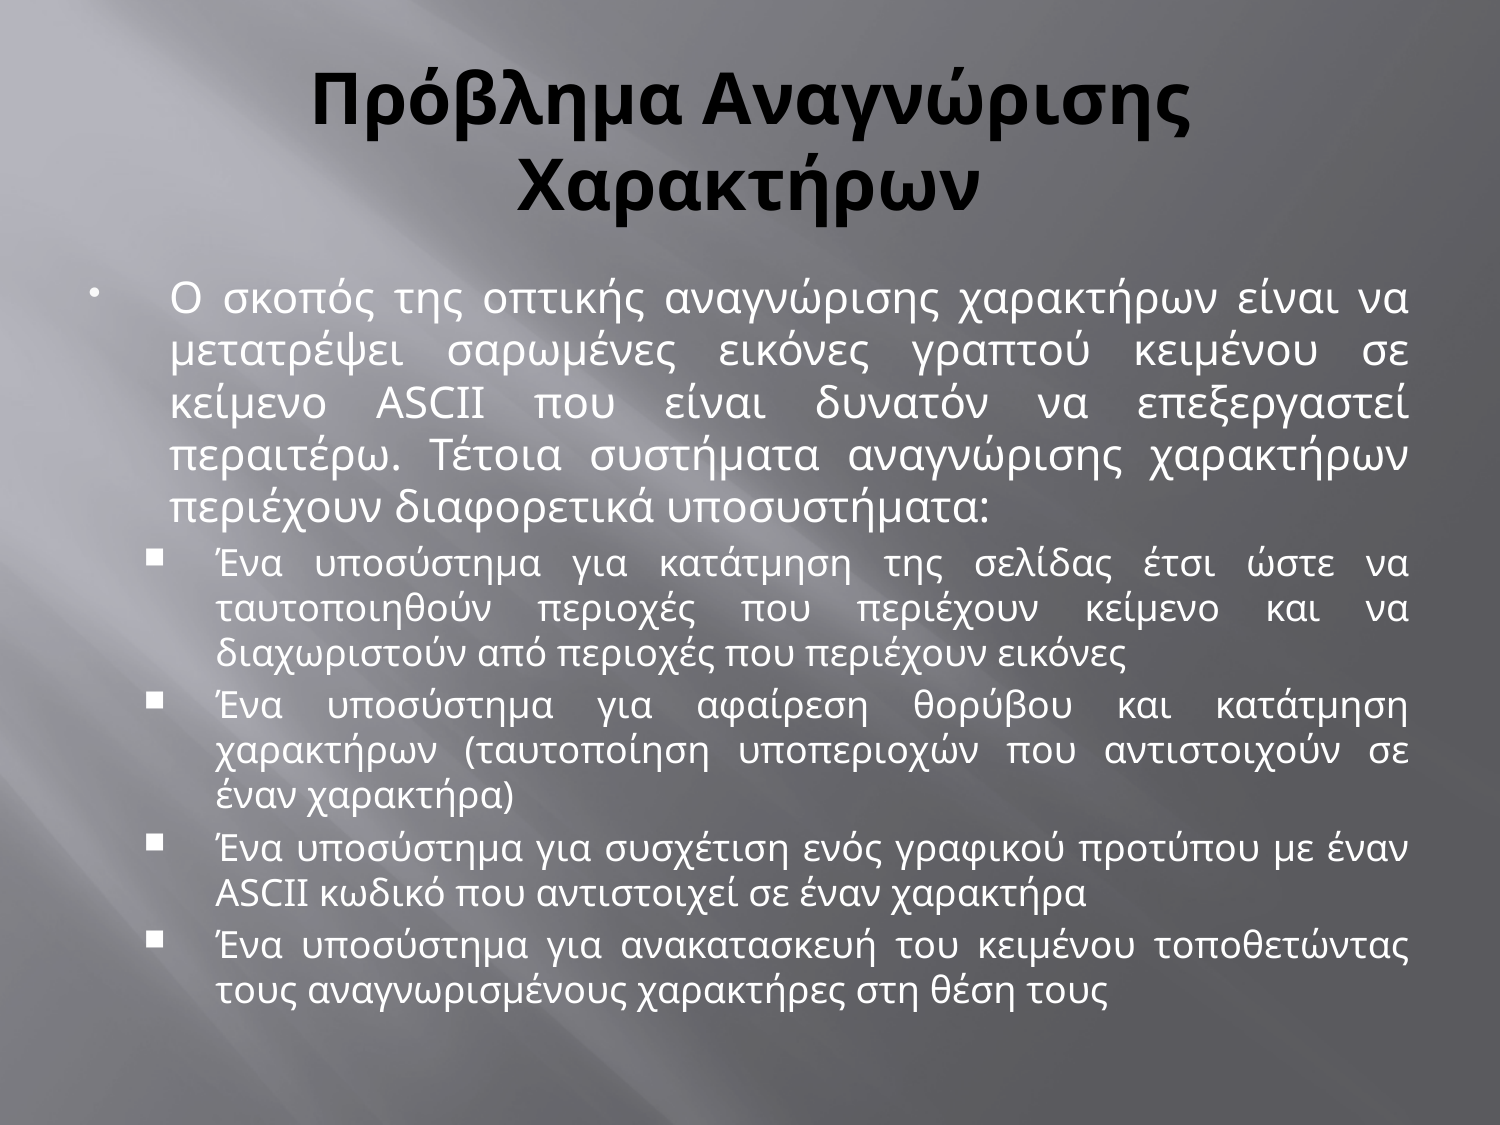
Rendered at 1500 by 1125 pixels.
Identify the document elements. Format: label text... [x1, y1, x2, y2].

list Ο σκοπός της οπτικής αναγνώρισης χαρακτήρων είναι να μετατρέψει σαρωμένες εικόνες γραπτού κειμένου σε κείμενο ASCII που είναι δυνατόν να επεξεργαστεί περαιτέρω. Τέτοια συστήματα αναγνώρισης χαρακτήρων περιέχουν διαφορετικά υποσυστήματα: Ένα υποσύστημα για κατάτμηση της σελίδας έτσι ώστε να ταυτοποιηθούν περιοχές που περιέχουν κείμενο και να διαχωριστούν από περιοχές που περιέχουν εικόνες Ένα υποσύστημα για αφαίρεση θορύβου και κατάτμηση χαρακτήρων (ταυτοποίηση υποπεριοχών που αντιστοιχούν σε έναν χαρακτήρα) Ένα υποσύστημα για συσχέτιση ενός γραφικού προτύπου με έναν ASCII κωδικό που αντιστοιχεί σε έναν χαρακτήρα Ένα υποσύστημα για ανακατασκευή του κειμένου τοποθετώντας τους αναγνωρισμένους χαρακτήρες στη θέση τους [75, 262, 1425, 1035]
title Πρόβλημα Αναγνώρισης Χαρακτήρων [75, 45, 1425, 233]
